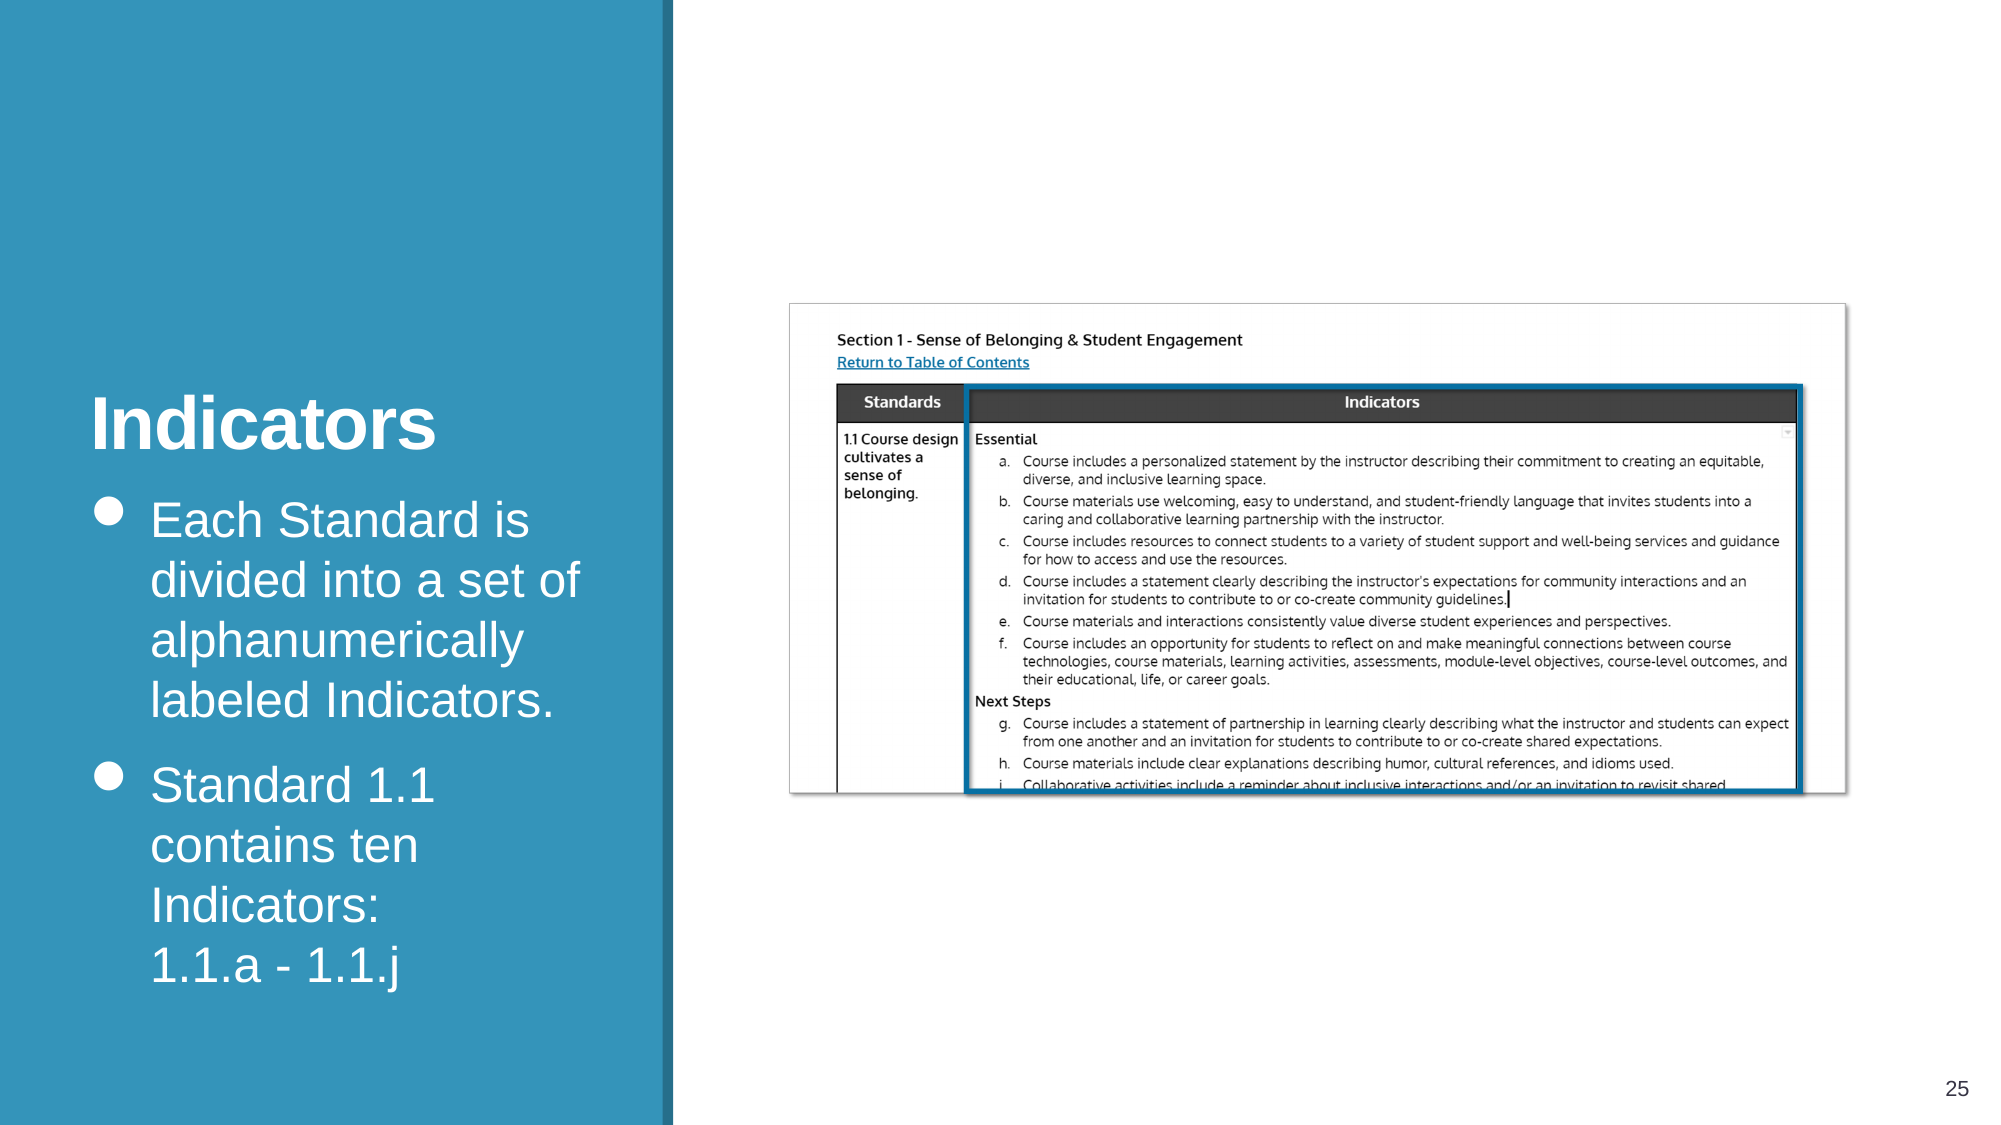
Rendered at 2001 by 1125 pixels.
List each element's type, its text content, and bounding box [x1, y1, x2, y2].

slide_number 25 [1769, 1057, 1985, 1118]
title Indicators [75, 97, 600, 473]
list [786, 301, 1854, 802]
list Each Standard is divided into a set of alphanumerically labeled Indicators. Standard 1.1 contains ten Indicators: 1.1.a - 1.1.j [75, 479, 600, 1035]
